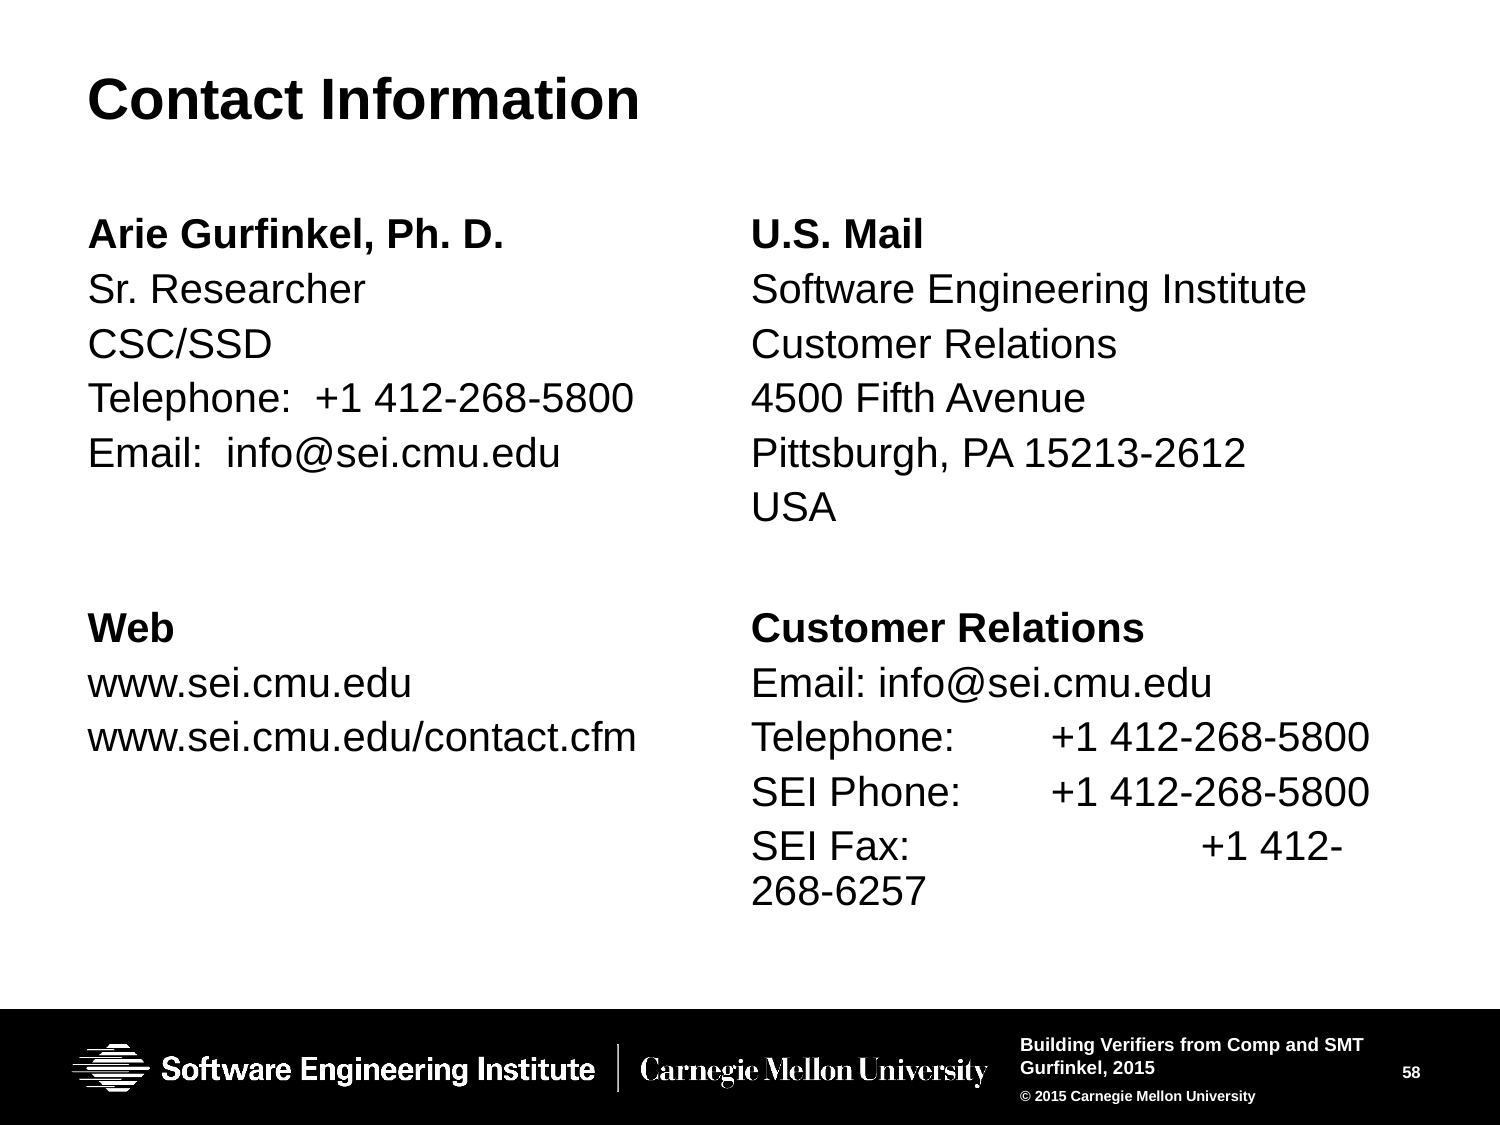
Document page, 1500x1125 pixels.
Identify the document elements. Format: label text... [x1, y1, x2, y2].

table_header U.S. Mail Software Engineering Institute Customer Relations 4500 Fifth Avenue Pittsburgh, PA 15213-2612 USA [751, 214, 1420, 608]
table_cell Customer Relations Email: info@sei.cmu.edu Telephone: +1 412-268-5800 SEI Phone: +1 412-268-5800 SEI Fax: +1 412-268-6257 [751, 608, 1420, 945]
picture [71, 1044, 988, 1092]
title Contact Information [87, 69, 1426, 135]
table_cell Web www.sei.cmu.edu www.sei.cmu.edu/contact.cfm [88, 608, 751, 945]
table_header Arie Gurfinkel, Ph. D. Sr. Researcher CSC/SSD Telephone: +1 412-268-5800 Email: info@sei.cmu.edu [88, 214, 751, 608]
